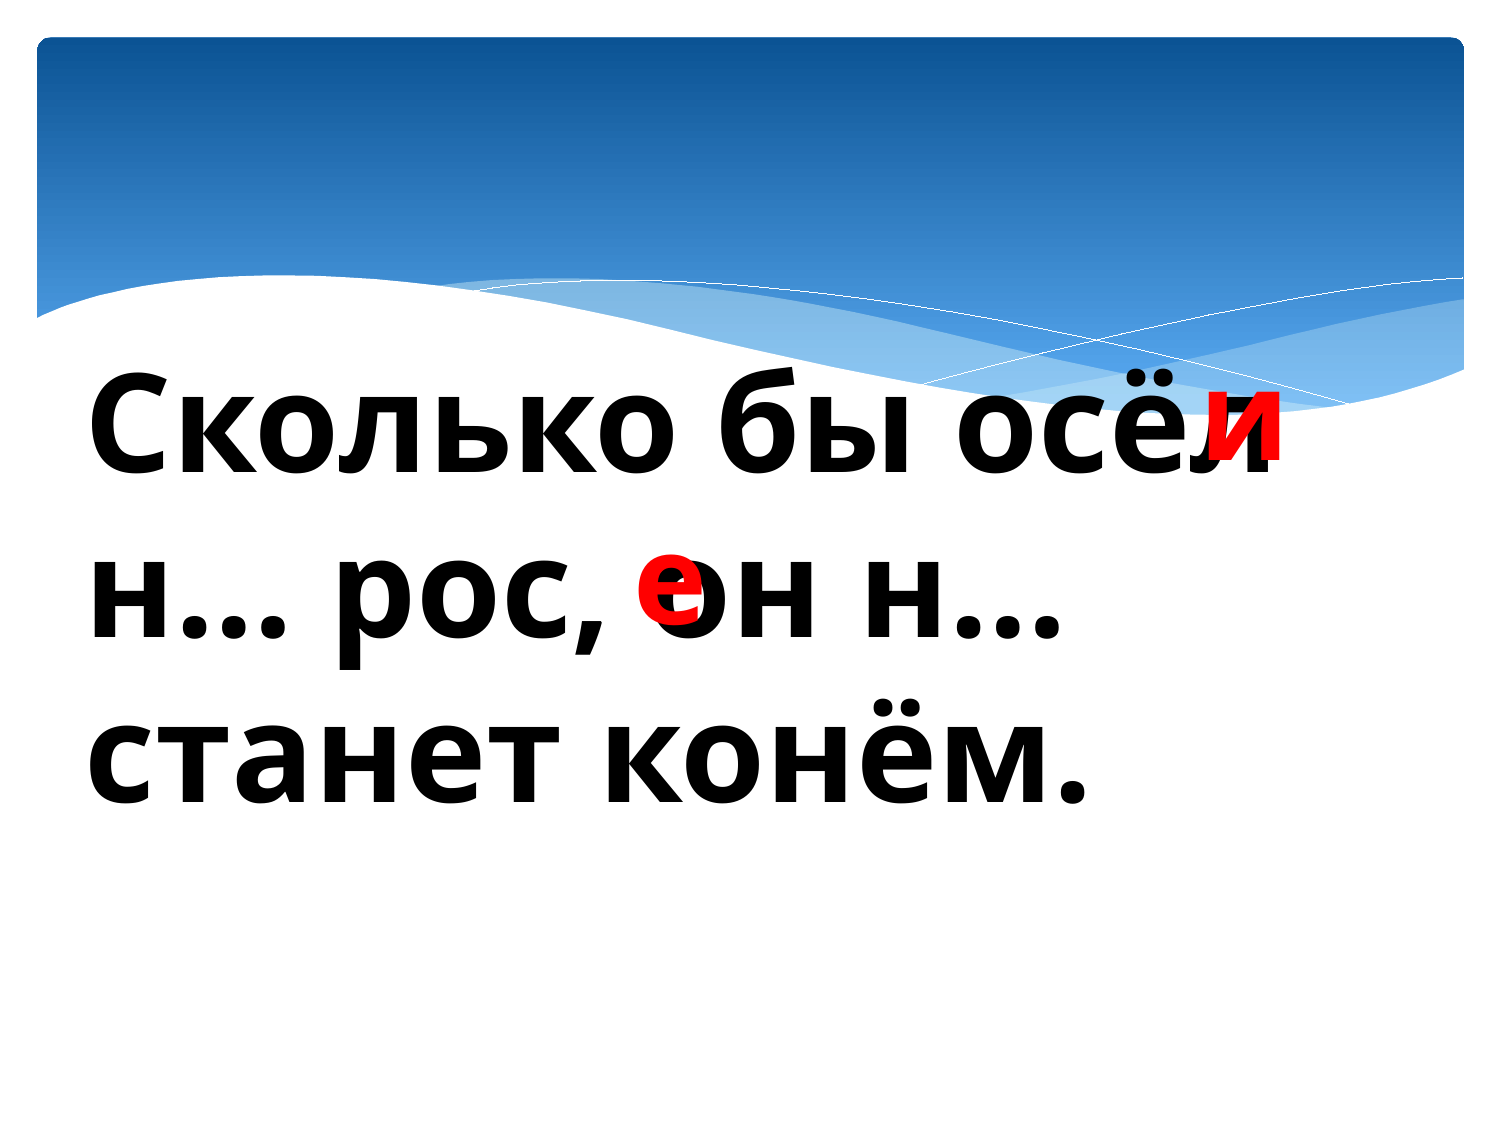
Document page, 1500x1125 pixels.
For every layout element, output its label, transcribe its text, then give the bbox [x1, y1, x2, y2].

text_box Сколько бы осёл н… рос, он н… станет конём. [70, 328, 1465, 838]
text_box и [1184, 328, 1305, 493]
text_box е [618, 492, 723, 657]
